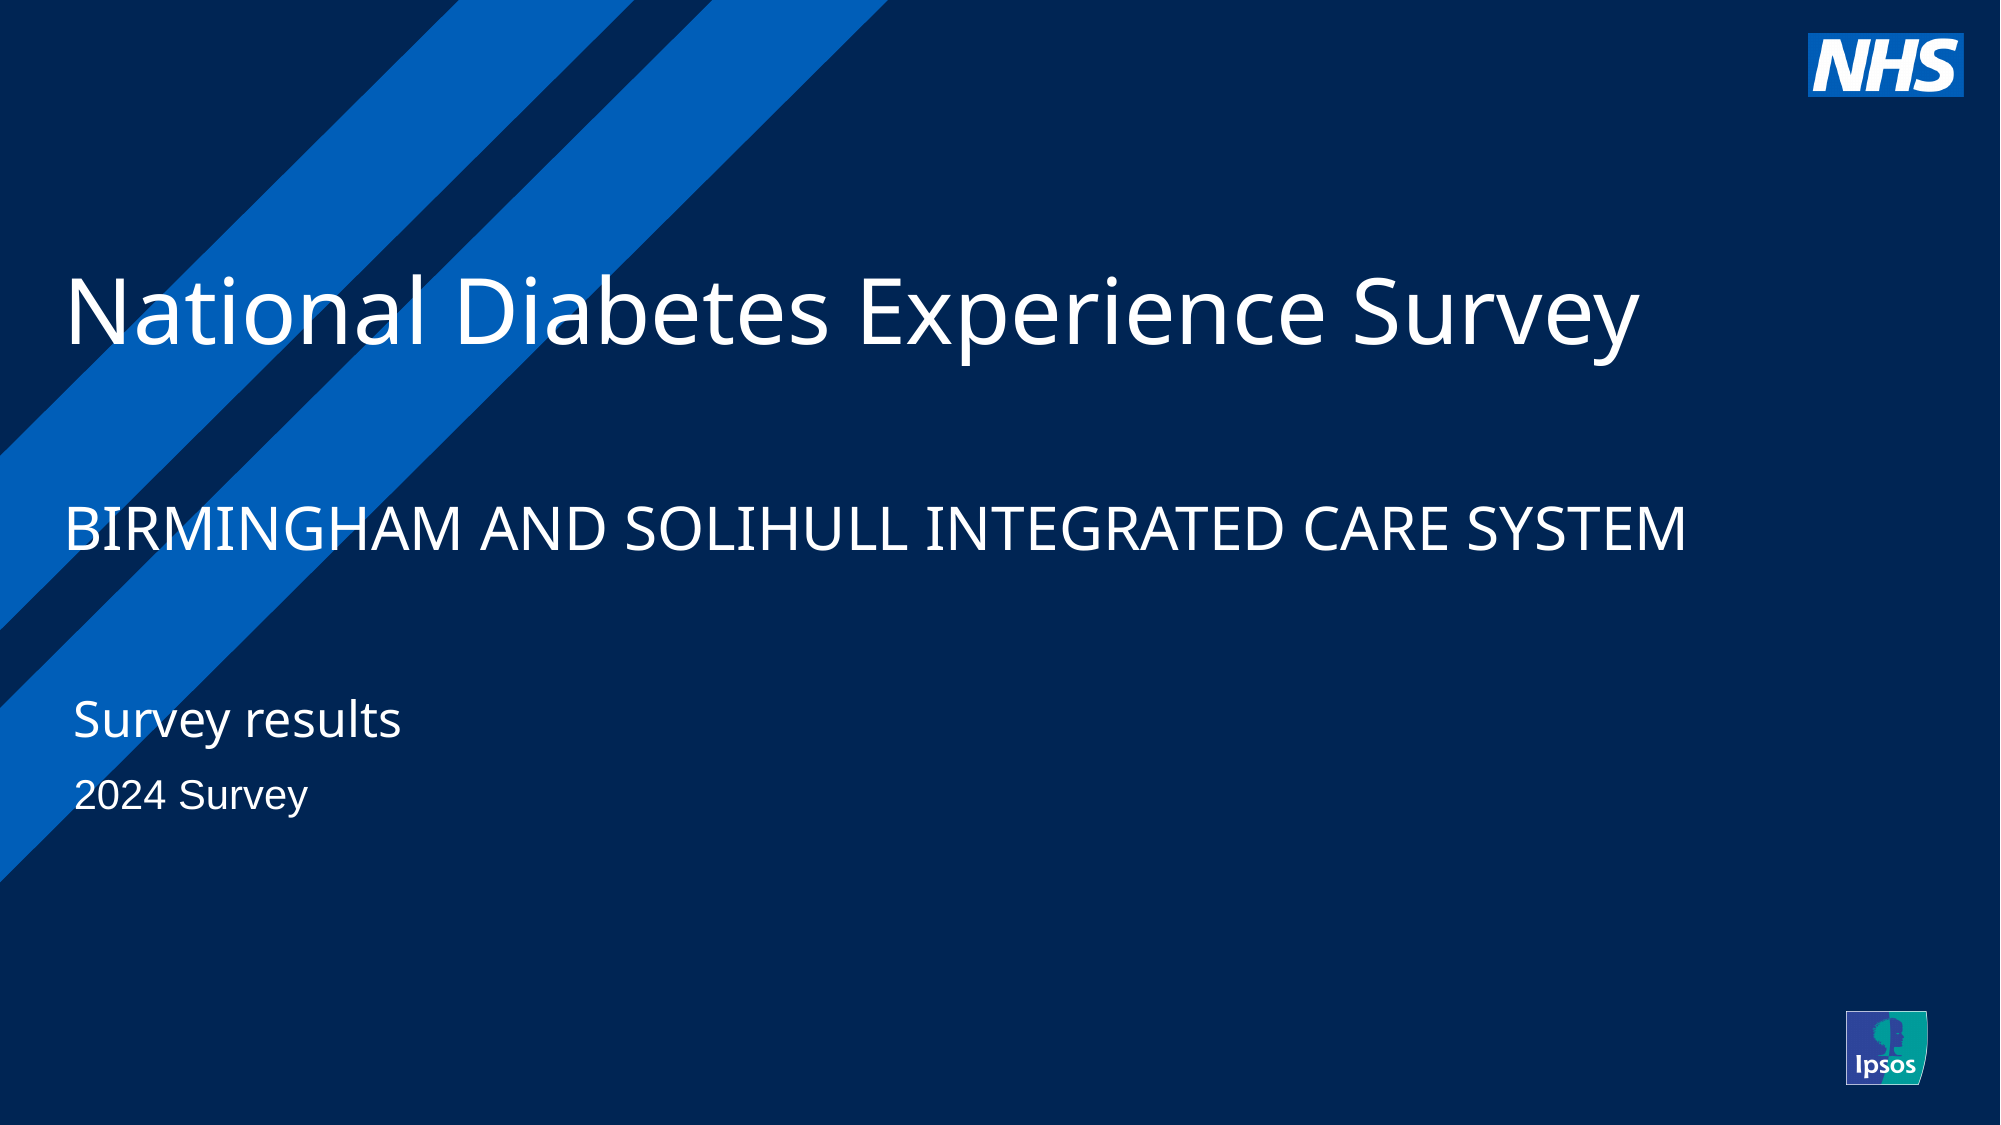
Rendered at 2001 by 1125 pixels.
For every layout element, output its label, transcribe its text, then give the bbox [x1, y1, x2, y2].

text_box BIRMINGHAM AND SOLIHULL INTEGRATED CARE SYSTEM [48, 475, 1965, 635]
title National Diabetes Experience Survey [48, 233, 1965, 393]
picture [1846, 1011, 1928, 1085]
picture [1807, 33, 1964, 97]
subtitle Survey results [73, 687, 850, 748]
list 2024 Survey [73, 768, 310, 819]
